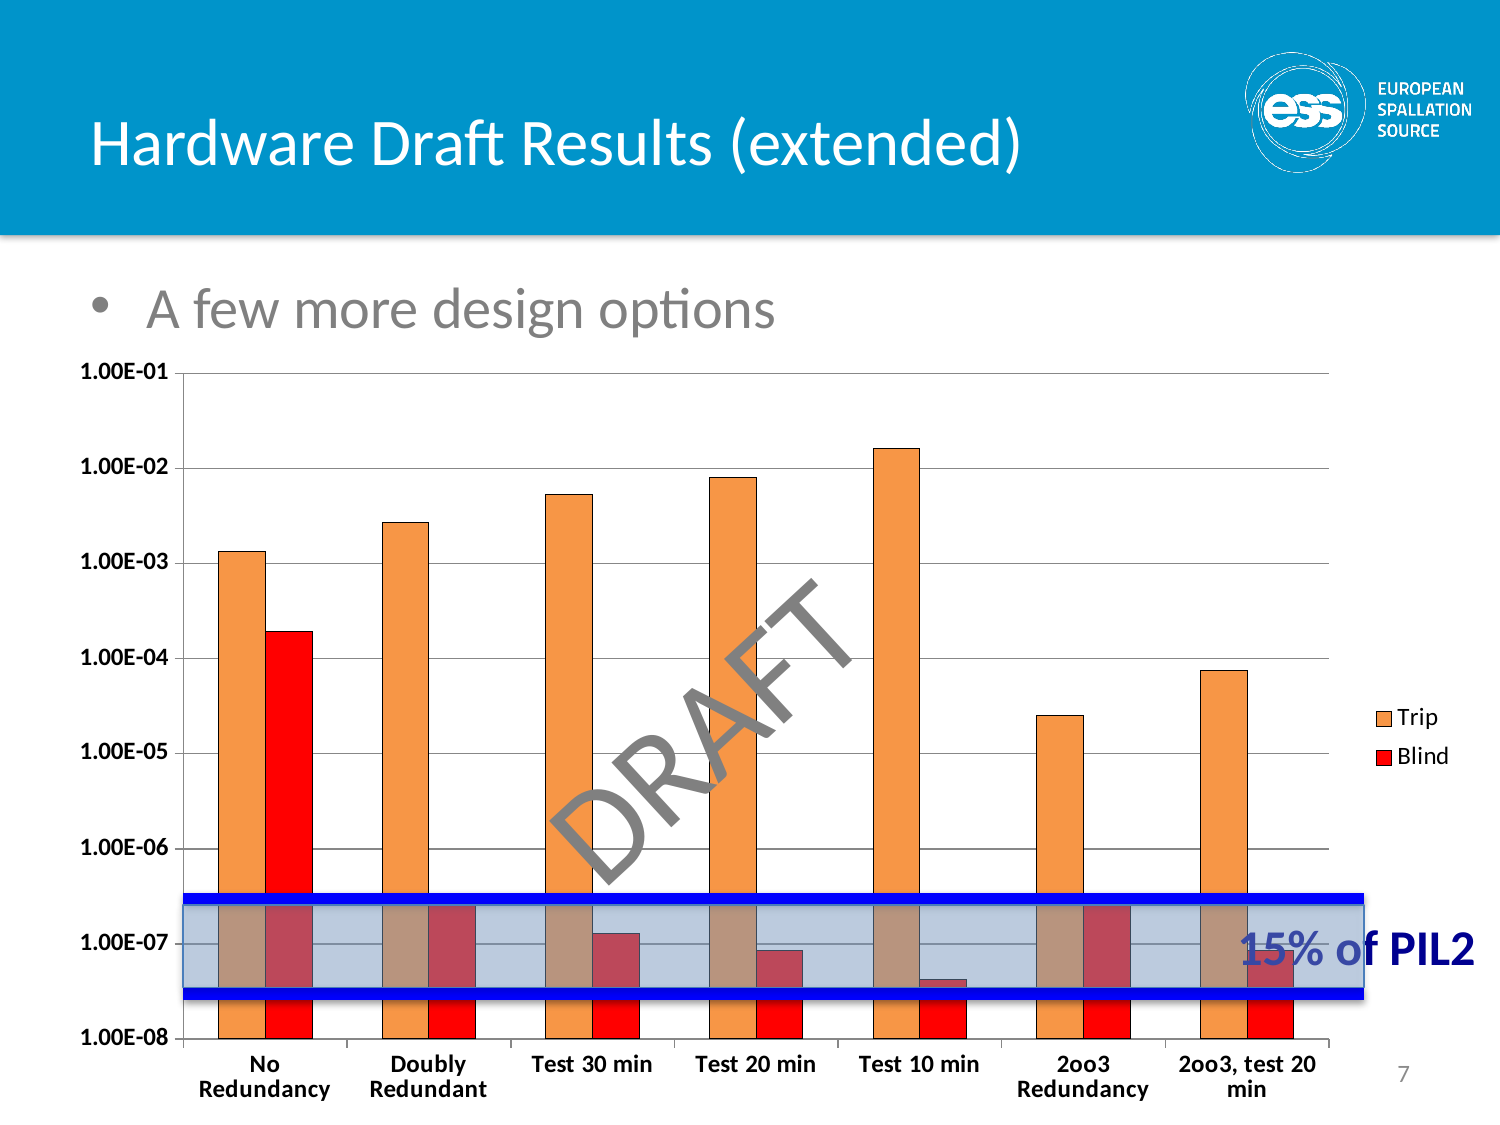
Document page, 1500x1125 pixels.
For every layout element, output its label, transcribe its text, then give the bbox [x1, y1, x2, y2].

picture [1418, 104, 1423, 115]
picture [1389, 104, 1393, 115]
list A few more design options [75, 262, 1425, 348]
picture [1400, 83, 1407, 94]
picture [1422, 125, 1428, 134]
picture [1432, 125, 1438, 136]
picture [1443, 86, 1450, 93]
picture [1379, 83, 1385, 94]
picture [1264, 94, 1342, 127]
picture [1423, 83, 1430, 94]
picture [1454, 83, 1458, 94]
picture [1398, 109, 1406, 115]
chart [0, 349, 1500, 1120]
title Hardware Draft Results (extended) [75, 45, 1247, 233]
picture [1436, 104, 1444, 115]
picture [1409, 104, 1415, 115]
